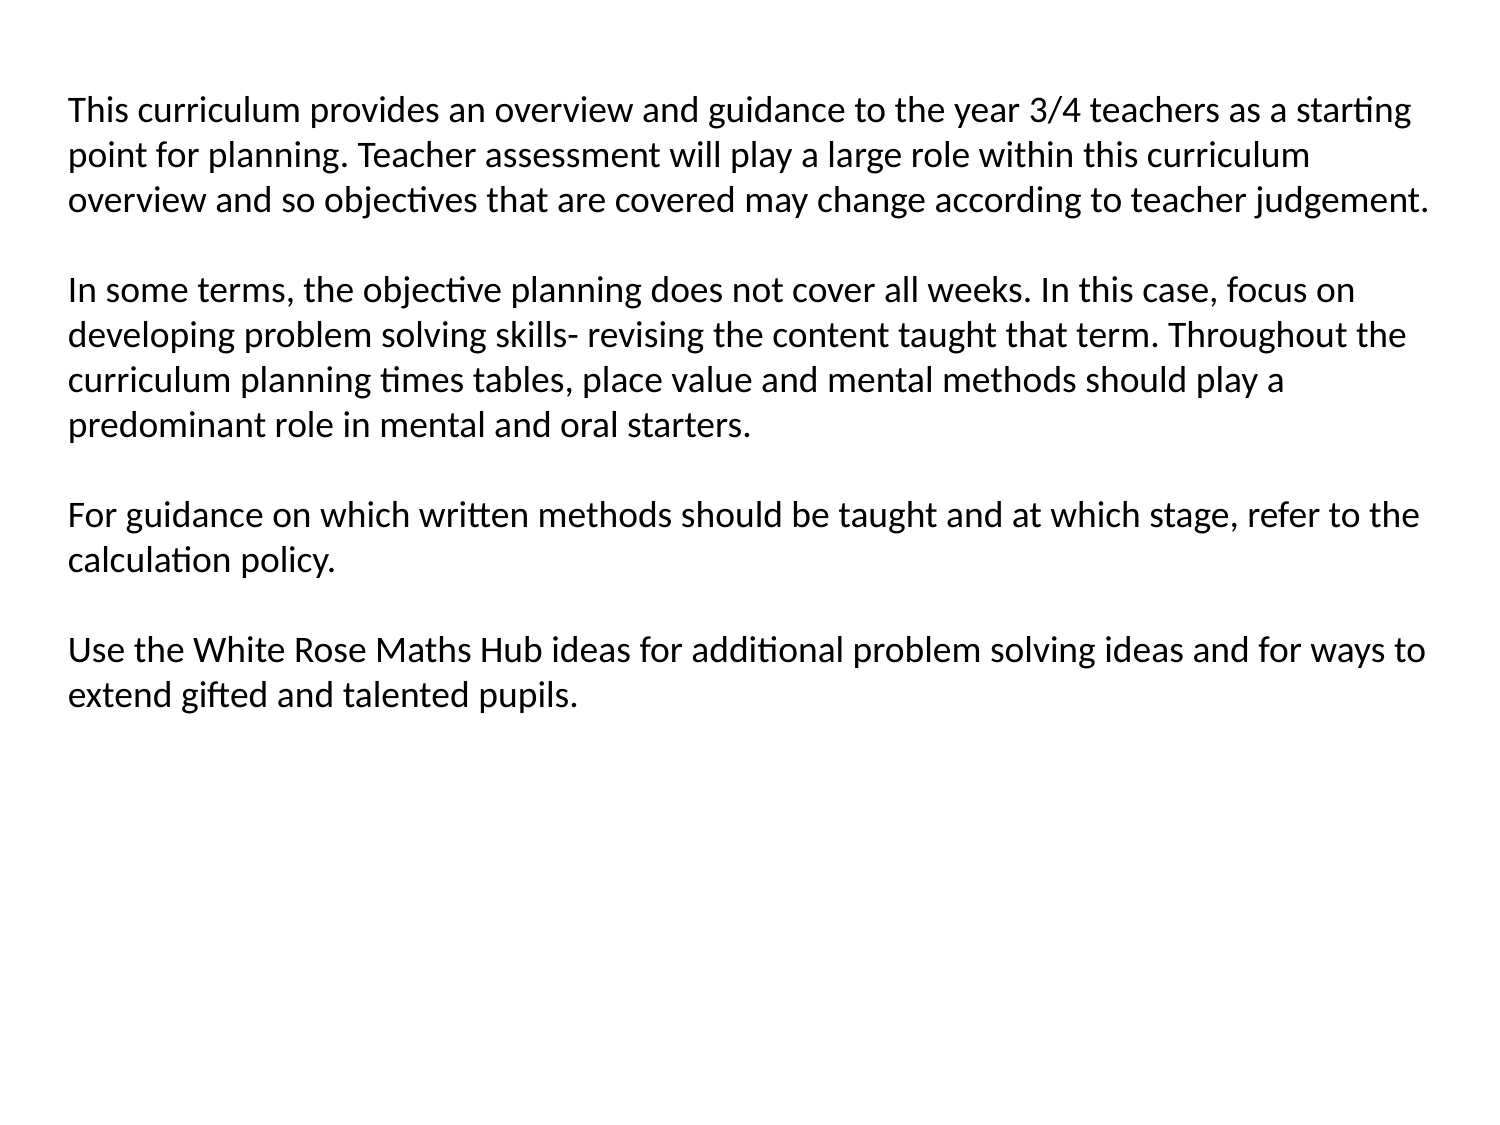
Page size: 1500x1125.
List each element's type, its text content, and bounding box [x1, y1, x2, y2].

text_box This curriculum provides an overview and guidance to the year 3/4 teachers as a starting point for planning. Teacher assessment will play a large role within this curriculum overview and so objectives that are covered may change according to teacher judgement. In some terms, the objective planning does not cover all weeks. In this case, focus on developing problem solving skills- revising the content taught that term. Throughout the curriculum planning times tables, place value and mental methods should play a predominant role in mental and oral starters. For guidance on which written methods should be taught and at which stage, refer to the calculation policy. Use the White Rose Maths Hub ideas for additional problem solving ideas and for ways to extend gifted and talented pupils. [53, 78, 1447, 723]
